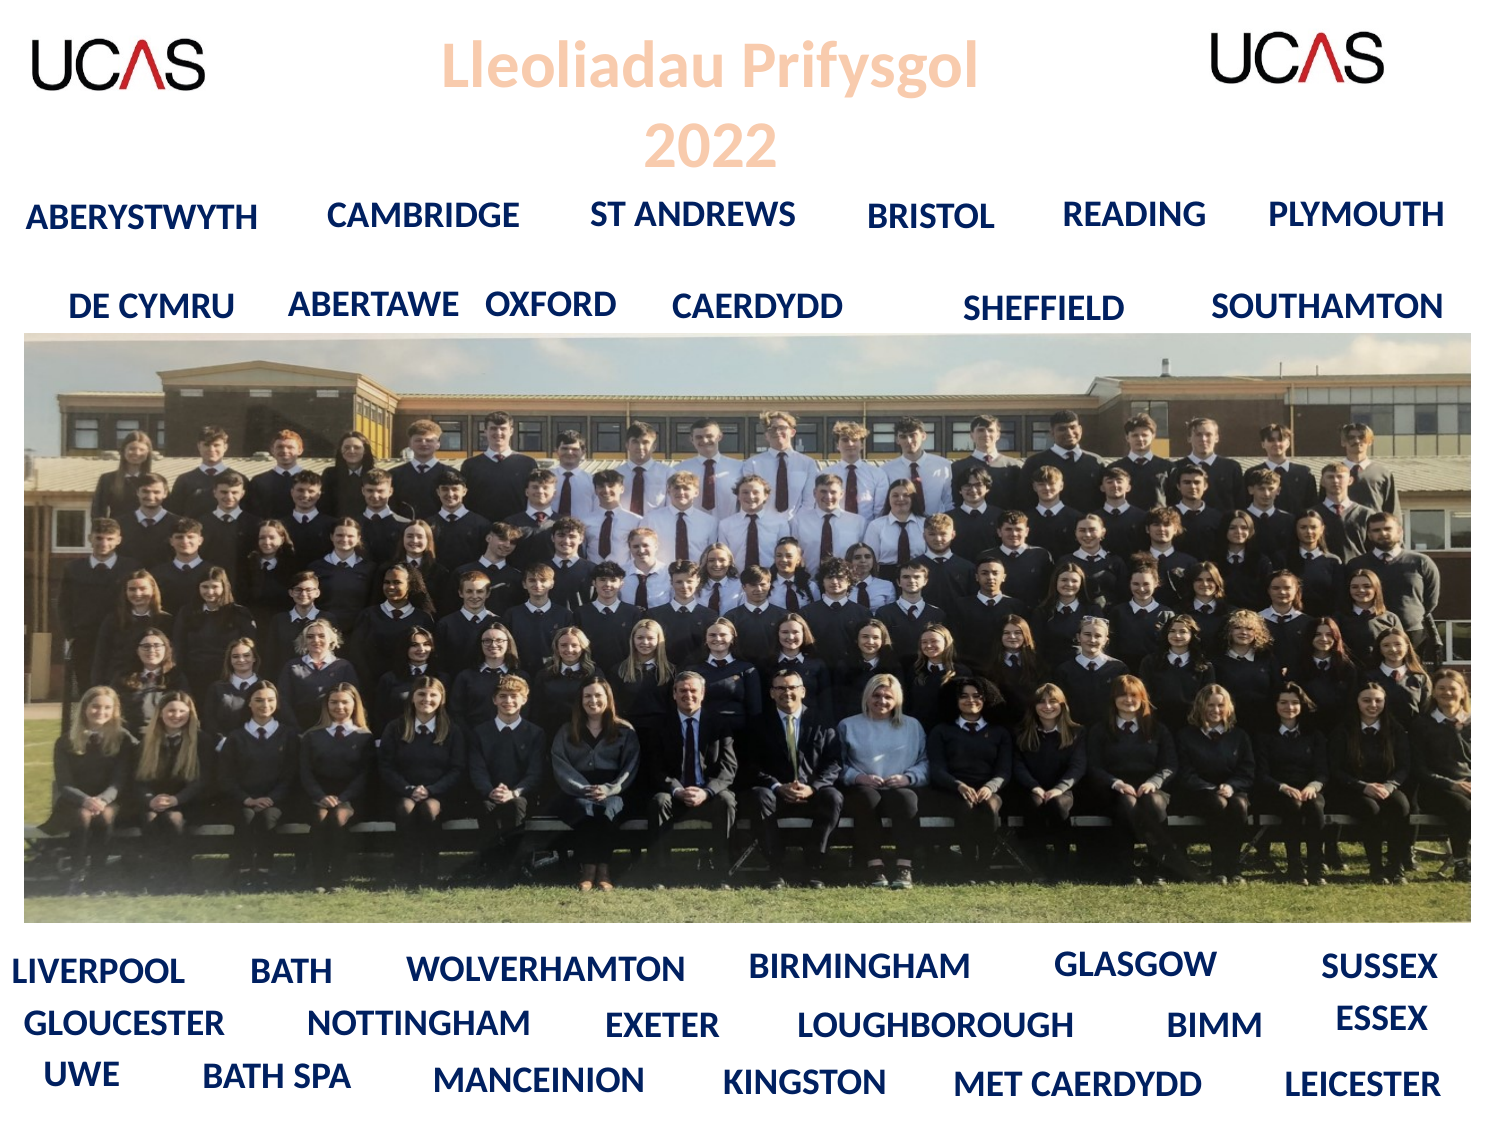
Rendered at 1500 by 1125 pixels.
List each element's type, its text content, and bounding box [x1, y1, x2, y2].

text_box BRISTOL [852, 183, 1313, 244]
text_box UWE [28, 1051, 206, 1102]
text_box GLASGOW [1039, 931, 1310, 992]
text_box SUSSEX [1310, 933, 1500, 992]
picture [24, 333, 1471, 923]
text_box GLOUCESTER [8, 990, 291, 1051]
text_box PLYMOUTH [1253, 181, 1500, 242]
text_box Lleoliadau Prifysgol 2022 [426, 13, 996, 182]
text_box KINGSTON [708, 1053, 938, 1110]
text_box MANCEINION [417, 1051, 708, 1107]
text_box BATH [235, 938, 391, 990]
text_box NOTTINGHAM [291, 990, 753, 1051]
text_box ST ANDREWS [575, 180, 1036, 241]
text_box BIMM [1151, 992, 1500, 1053]
text_box LIVERPOOL [0, 938, 235, 999]
text_box LOUGHBOROUGH [782, 992, 1151, 1053]
text_box MET CAERDYDD [938, 1053, 1269, 1111]
text_box SHEFFIELD [948, 274, 1196, 333]
text_box BATH SPA [187, 1051, 417, 1104]
text_box ESSEX [1320, 985, 1500, 1046]
text_box LEICESTER [1269, 1053, 1500, 1111]
text_box ABERTAWE OXFORD [272, 271, 734, 332]
text_box READING [1047, 181, 1253, 242]
text_box EXETER [590, 992, 782, 1053]
text_box WOLVERHAMTON [391, 936, 852, 992]
picture [1209, 17, 1386, 102]
text_box DE CYMRU [53, 273, 515, 333]
picture [30, 24, 207, 109]
text_box ABERYSTWYTH [10, 184, 472, 245]
text_box CAERDYDD [657, 273, 1118, 333]
text_box BIRMINGHAM [733, 933, 1039, 992]
text_box CAMBRIDGE [311, 182, 773, 243]
text_box SOUTHAMTON [1196, 273, 1500, 334]
